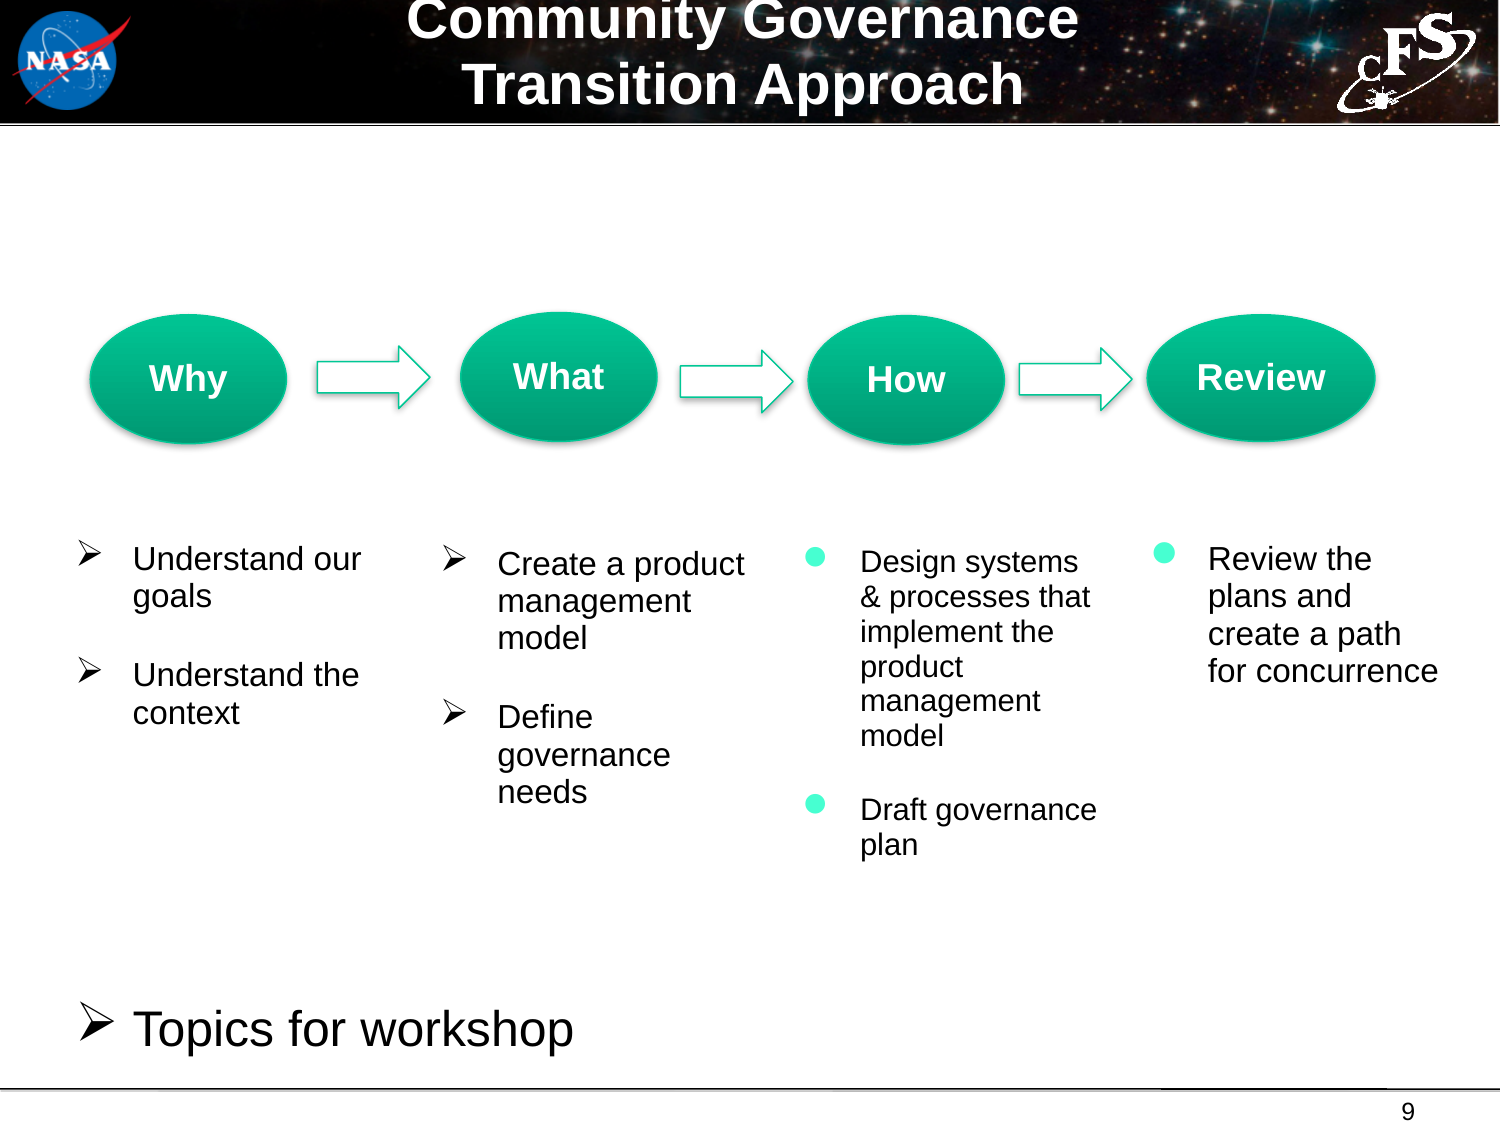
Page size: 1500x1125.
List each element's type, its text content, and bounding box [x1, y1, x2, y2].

text_box How [807, 314, 1006, 446]
text_box [679, 349, 794, 414]
text_box Design systems & processes that implement the product management model Draft governance plan [787, 537, 1115, 875]
title Community Governance Transition Approach [179, 0, 1307, 110]
picture [0, 0, 1500, 125]
text_box Understand our goals Understand the context [60, 532, 421, 754]
text_box Create a product management model Define governance needs [425, 537, 786, 838]
text_box Topics for workshop [60, 994, 786, 1067]
text_box Why [89, 313, 288, 445]
text_box Review [1146, 313, 1376, 443]
text_box Review the plans and create a path for concurrence [1135, 532, 1463, 871]
text_box What [460, 311, 658, 443]
text_box [316, 345, 431, 410]
text_box [1018, 347, 1133, 412]
